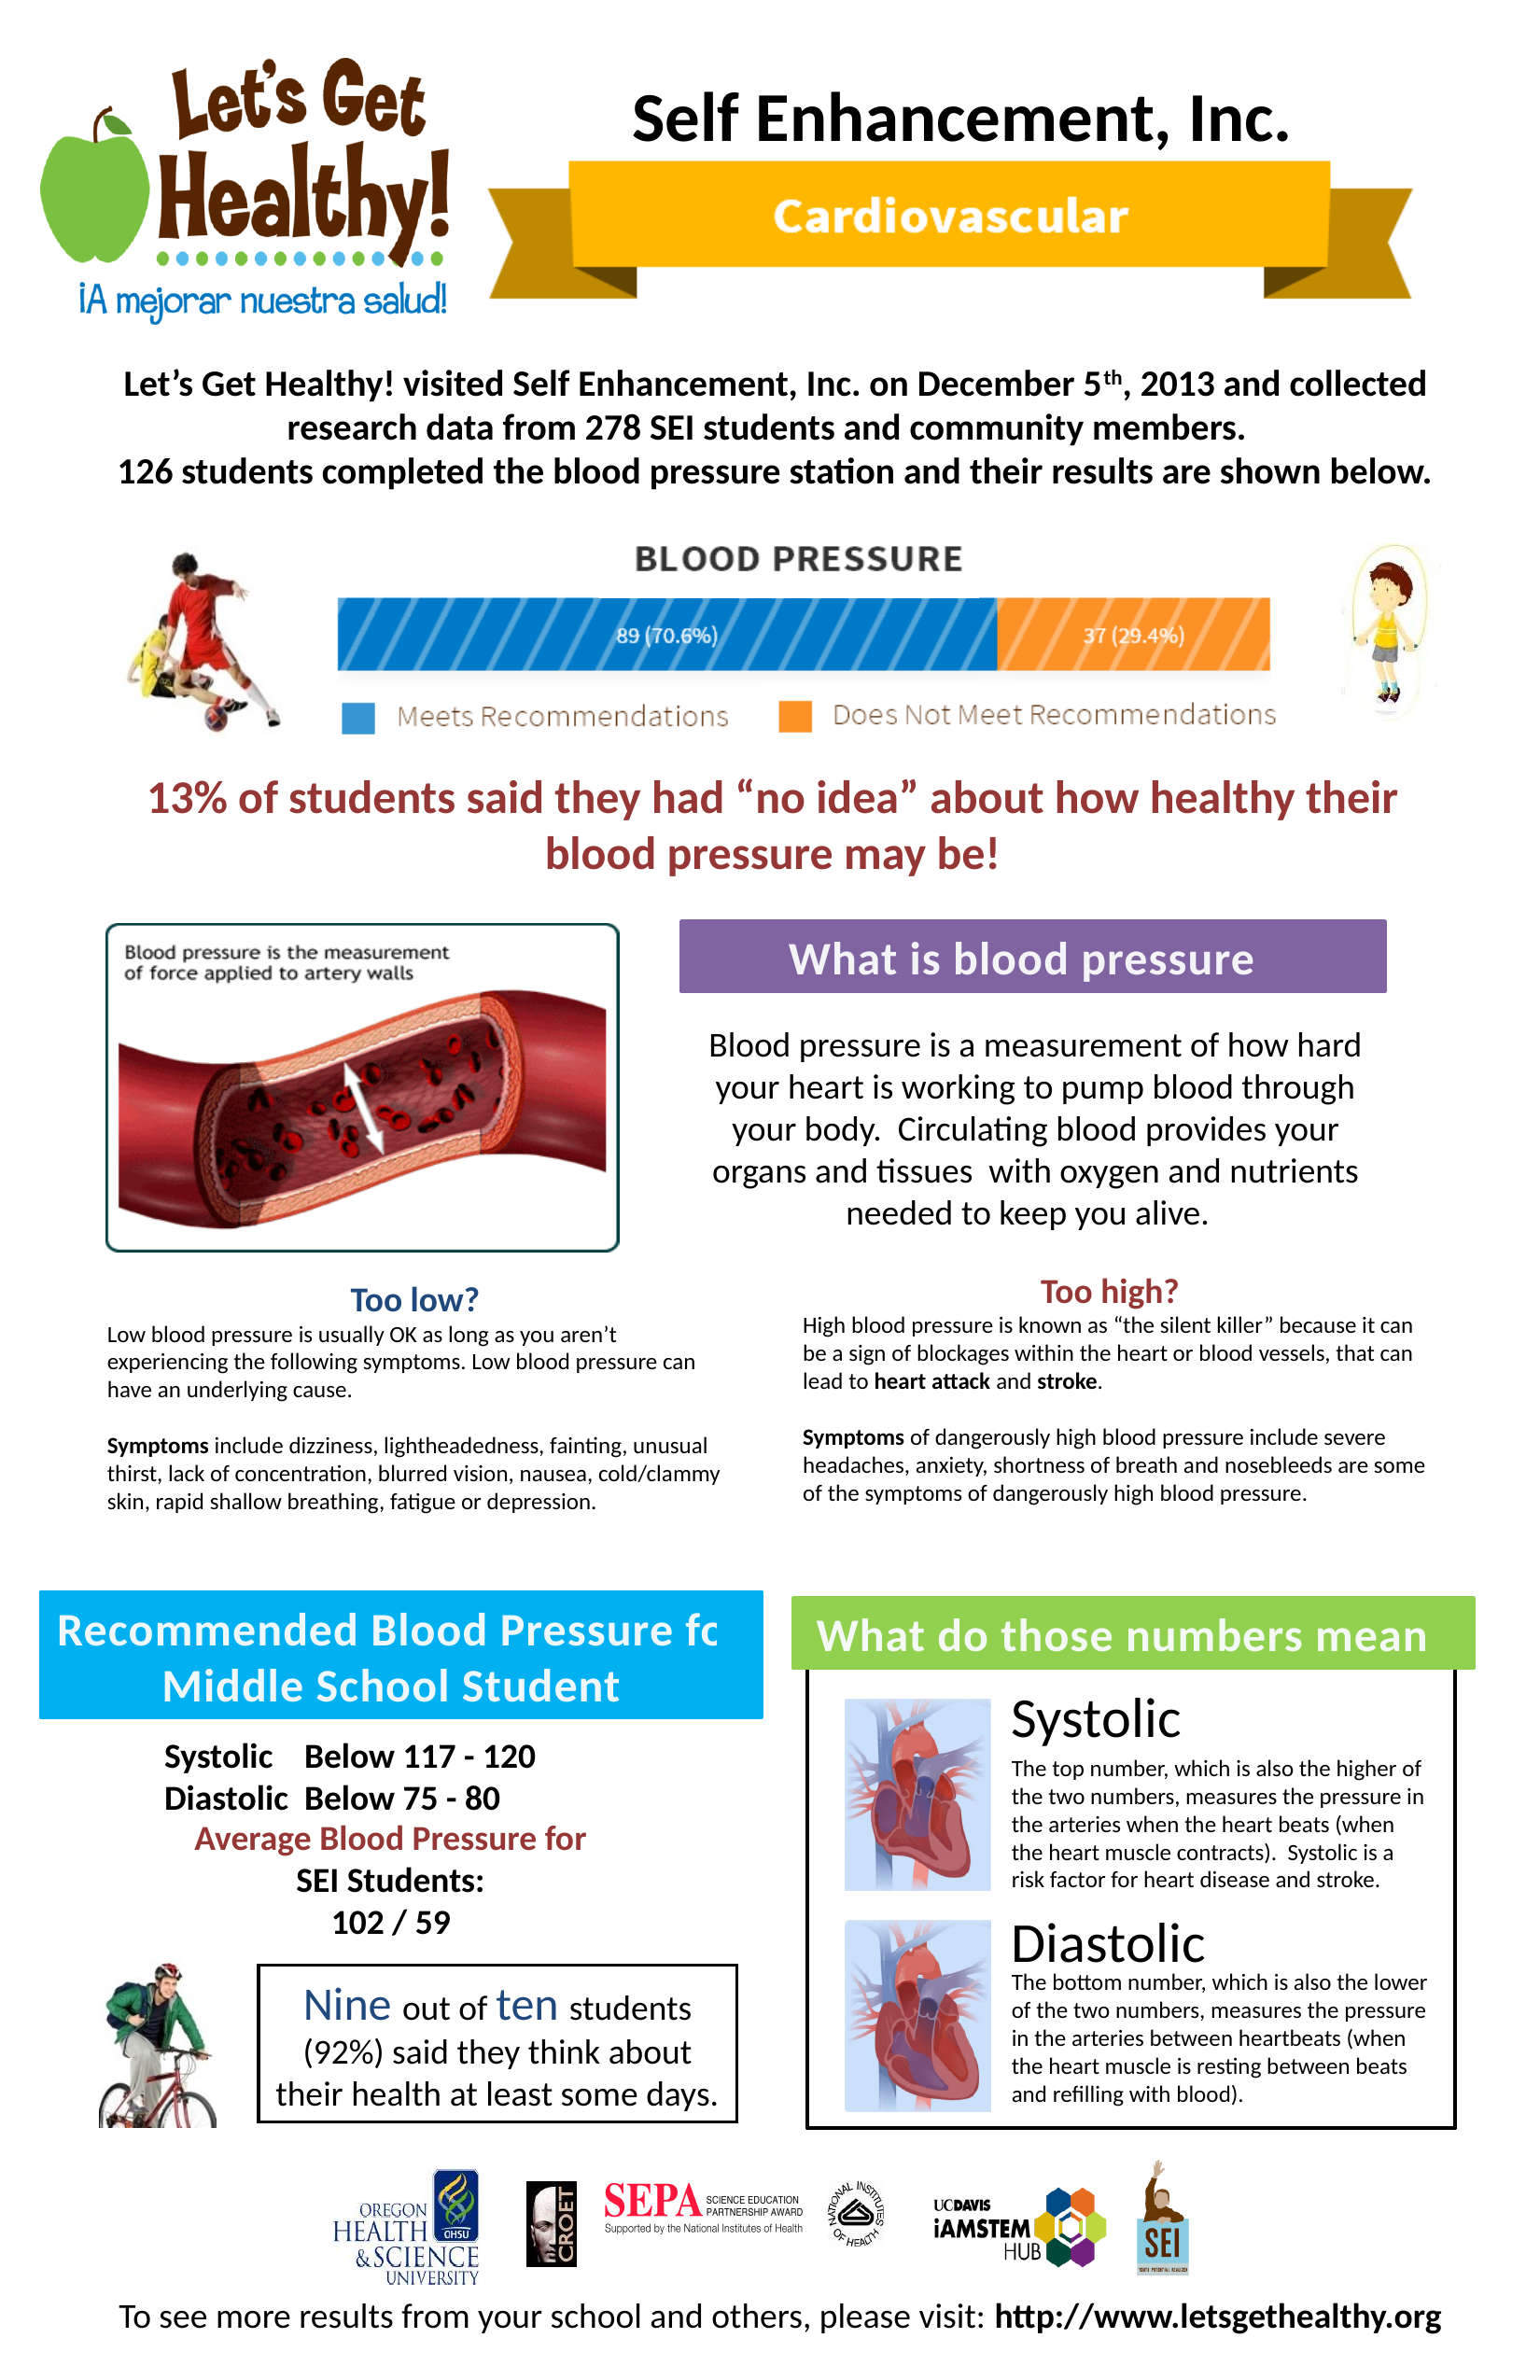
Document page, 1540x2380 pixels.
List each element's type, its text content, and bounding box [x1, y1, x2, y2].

text_box Average Blood Pressure for SEI Students: 102 / 59 [128, 1808, 653, 1949]
text_box Nine out of ten students (92%) said they think about their health at least some days. [259, 1965, 737, 2122]
text_box Recommended Blood Pressure for Middle School Students [39, 1590, 763, 1719]
text_box Systolic Below 117 - 120 Diastolic Below 75 - 80 [150, 1726, 644, 1808]
picture [105, 923, 620, 1253]
picture [40, 58, 450, 325]
text_box Too low? Low blood pressure is usually OK as long as you aren’t experiencing the following symptoms. Low blood pressure can have an underlying cause. Symptoms include dizziness, lightheadedness, fainting, unusual thirst, lack of concentration, blurred vision, nausea, cold/clammy skin, rapid shallow breathing, fatigue or depression. [93, 1269, 753, 1521]
text_box Self Enhancement, Inc. [618, 63, 1342, 126]
picture [98, 1953, 217, 2128]
text_box Let’s Get Healthy! visited Self Enhancement, Inc. on December 5th, 2013 and collected research data from 278 SEI students and community members. 126 students completed the blood pressure station and their results are shown below. [58, 350, 1493, 500]
text_box Too high? High blood pressure is known as “the silent killer” because it can be a sign of blockages within the heart or blood vessels, that can lead to heart attack and stroke. Symptoms of dangerously high blood pressure include severe headaches, anxiety, shortness of breath and nosebleeds are some of the symptoms of dangerously high blood pressure. [789, 1261, 1448, 1513]
text_box What is blood pressure? [679, 919, 1387, 993]
picture [466, 128, 1471, 328]
text_box Blood pressure is a measurement of how hard your heart is working to pump blood through your body. Circulating blood provides your organs and tissues with oxygen and nutrients needed to keep you alive. [667, 1015, 1405, 1239]
text_box 13% of students said they had “no idea” about how healthy their blood pressure may be! [104, 758, 1442, 888]
text_box To see more results from your school and others, please visit: http://www.letsgethealthy.org [105, 2286, 1493, 2343]
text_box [333, 2160, 1190, 2285]
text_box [115, 523, 1442, 748]
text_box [792, 1598, 1475, 2129]
